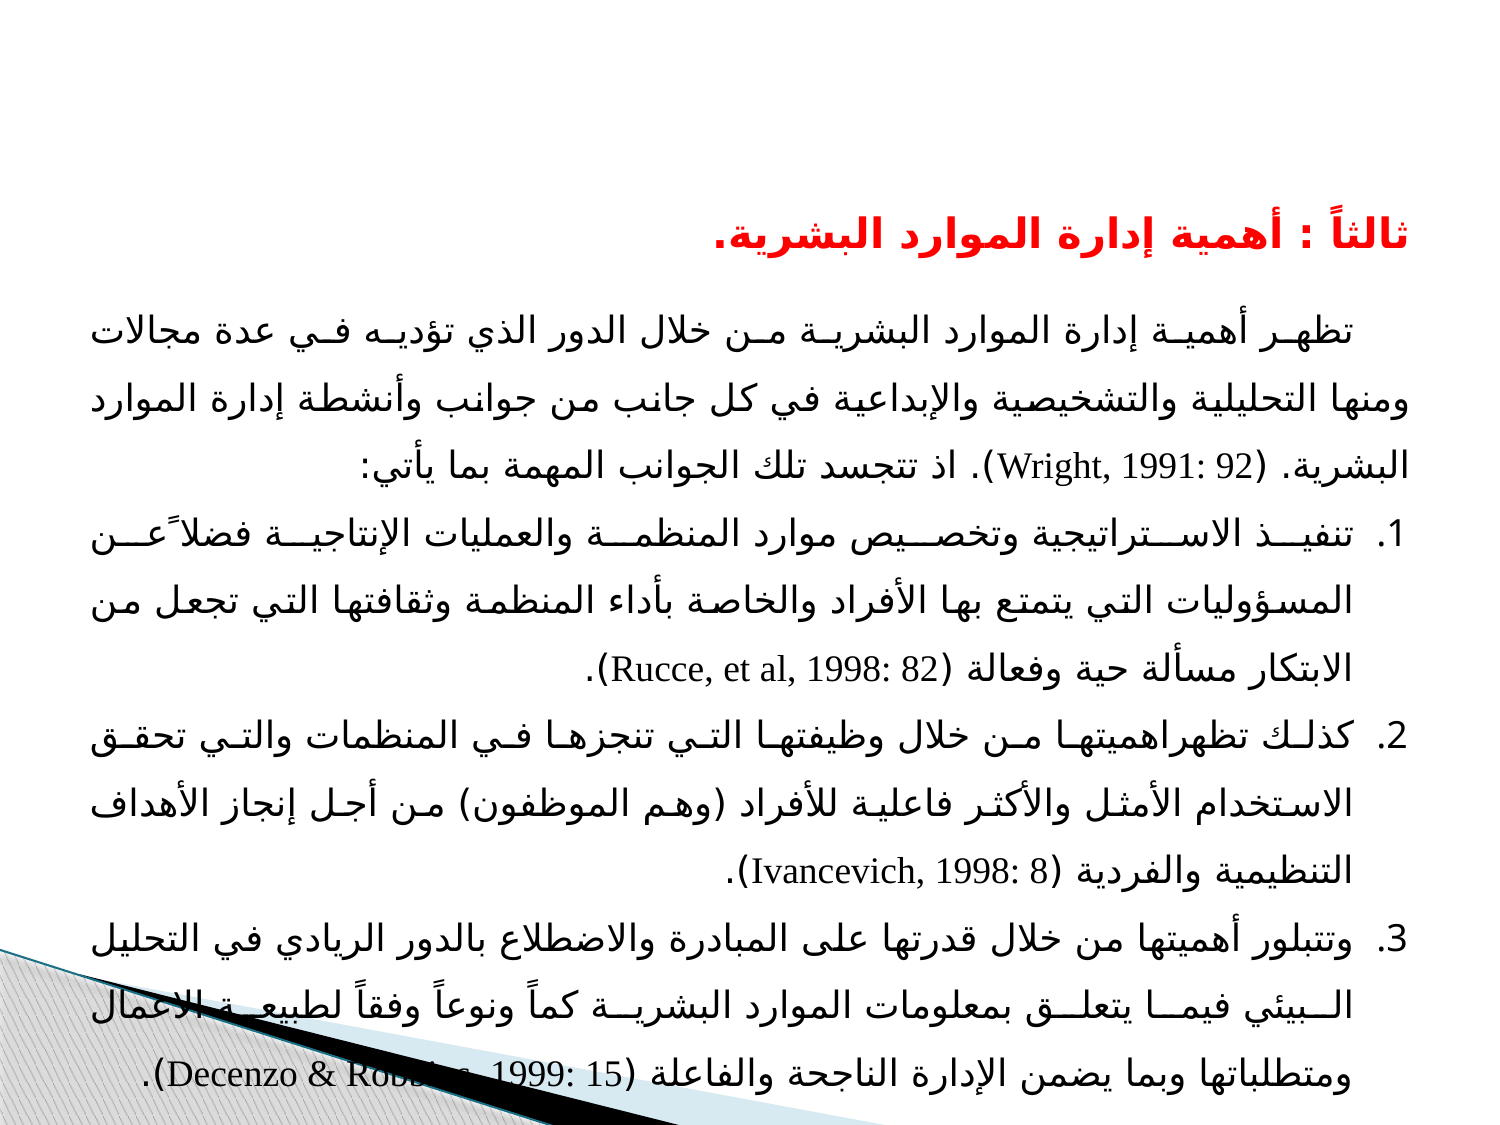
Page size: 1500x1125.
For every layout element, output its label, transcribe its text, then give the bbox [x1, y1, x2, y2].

text_box ثالثاً : أهمية إدارة الموارد البشرية. تظهر أهمية إدارة الموارد البشرية من خلال الدور الذي تؤديه في عدة مجالات ومنها التحليلية والتشخيصية والإبداعية في كل جانب من جوانب وأنشطة إدارة الموارد البشرية. (Wright, 1991: 92). اذ تتجسد تلك الجوانب المهمة بما يأتي: تنفيذ الاستراتيجية وتخصيص موارد المنظمة والعمليات الإنتاجية فضلا ًعن المسؤوليات التي يتمتع بها الأفراد والخاصة بأداء المنظمة وثقافتها التي تجعل من الابتكار مسألة حية وفعالة (Rucce, et al, 1998: 82). كذلك تظهراهميتها من خلال وظيفتها التي تنجزها في المنظمات والتي تحقق الاستخدام الأمثل والأكثر فاعلية للأفراد (وهم الموظفون) من أجل إنجاز الأهداف التنظيمية والفردية (Ivancevich, 1998: 8). وتتبلور أهميتها من خلال قدرتها على المبادرة والاضطلاع بالدور الريادي في التحليل البيئي فيما يتعلق بمعلومات الموارد البشرية كماً ونوعاً وفقاً لطبيعة الاعمال ومتطلباتها وبما يضمن الإدارة الناجحة والفاعلة (Decenzo & Robbins, 1999: 15). [74, 174, 1425, 1101]
